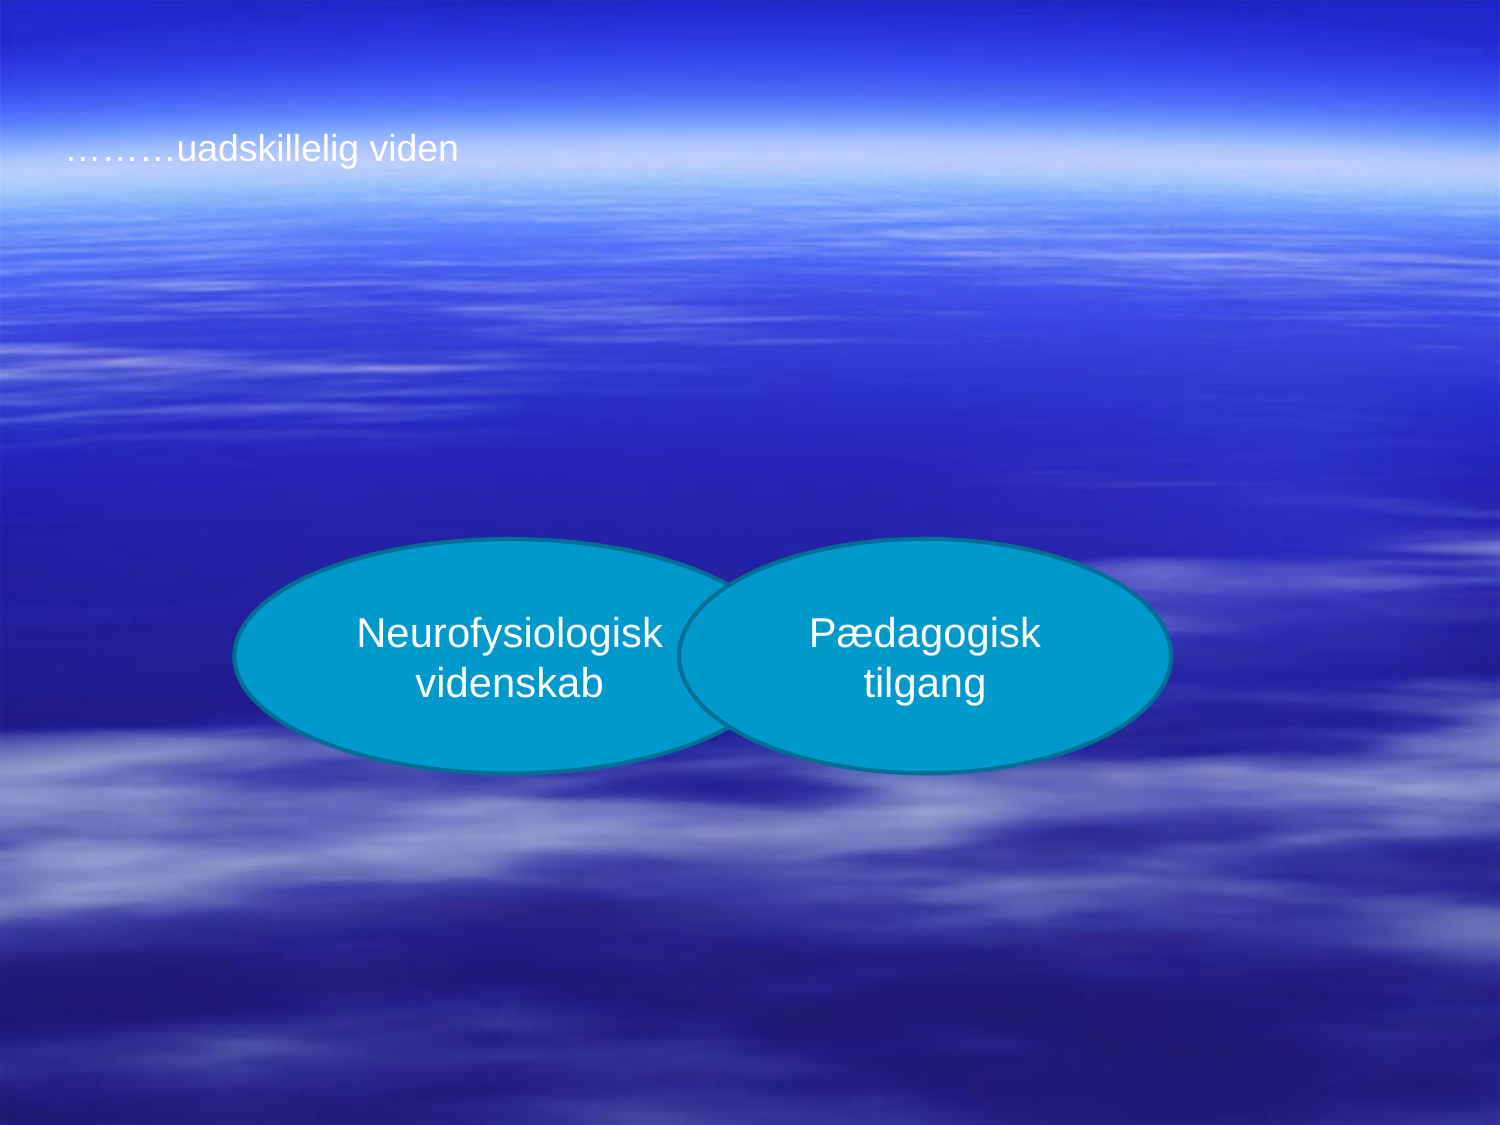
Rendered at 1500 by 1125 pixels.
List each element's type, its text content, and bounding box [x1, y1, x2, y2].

text_box ………uadskillelig viden [49, 37, 1446, 255]
picture [0, 0, 1500, 1125]
text_box [49, 275, 1451, 1001]
text_box Neurofysiologisk videnskab [234, 539, 729, 774]
text_box Pædagogisk tilgang [679, 538, 1172, 774]
